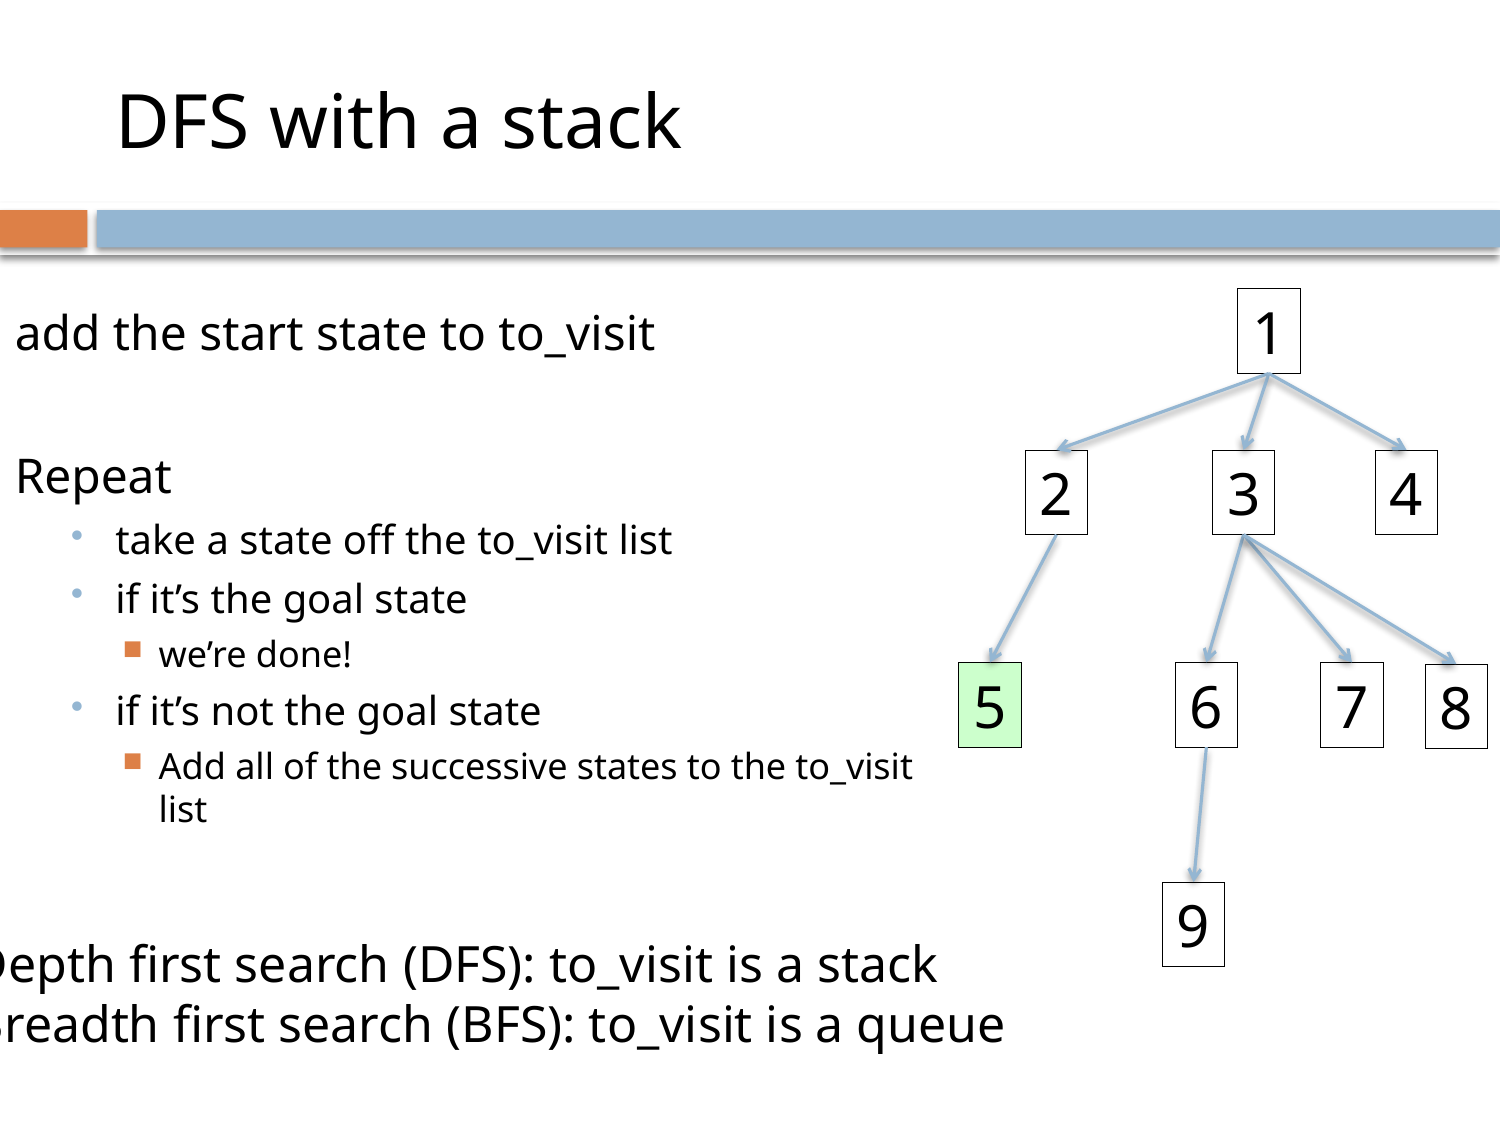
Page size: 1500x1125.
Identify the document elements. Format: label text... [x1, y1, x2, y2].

text_box 2 [1025, 450, 1088, 535]
text_box 1 [1237, 288, 1301, 373]
text_box 6 [1175, 662, 1238, 748]
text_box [1243, 374, 1267, 451]
text_box 8 [1425, 664, 1488, 749]
text_box 9 [1162, 882, 1225, 967]
title DFS with a stack [100, 37, 1438, 200]
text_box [1055, 374, 1242, 451]
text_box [989, 535, 1057, 663]
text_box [1205, 535, 1240, 663]
text_box 7 [1320, 674, 1384, 748]
text_box 3 [1212, 459, 1275, 534]
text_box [1268, 374, 1407, 451]
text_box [1193, 748, 1207, 883]
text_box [1243, 535, 1457, 665]
text_box 5 [958, 662, 1022, 748]
list add the start state to to_visit Repeat take a state off the to_visit list if it’s the goal state we’re done! if it’s not the goal state Add all of the successive states to the to_visit list [0, 295, 975, 838]
text_box 4 [1375, 450, 1438, 534]
text_box Depth first search (DFS): to_visit is a stack Breadth first search (BFS): to_visit is a queue [0, 924, 1022, 1060]
